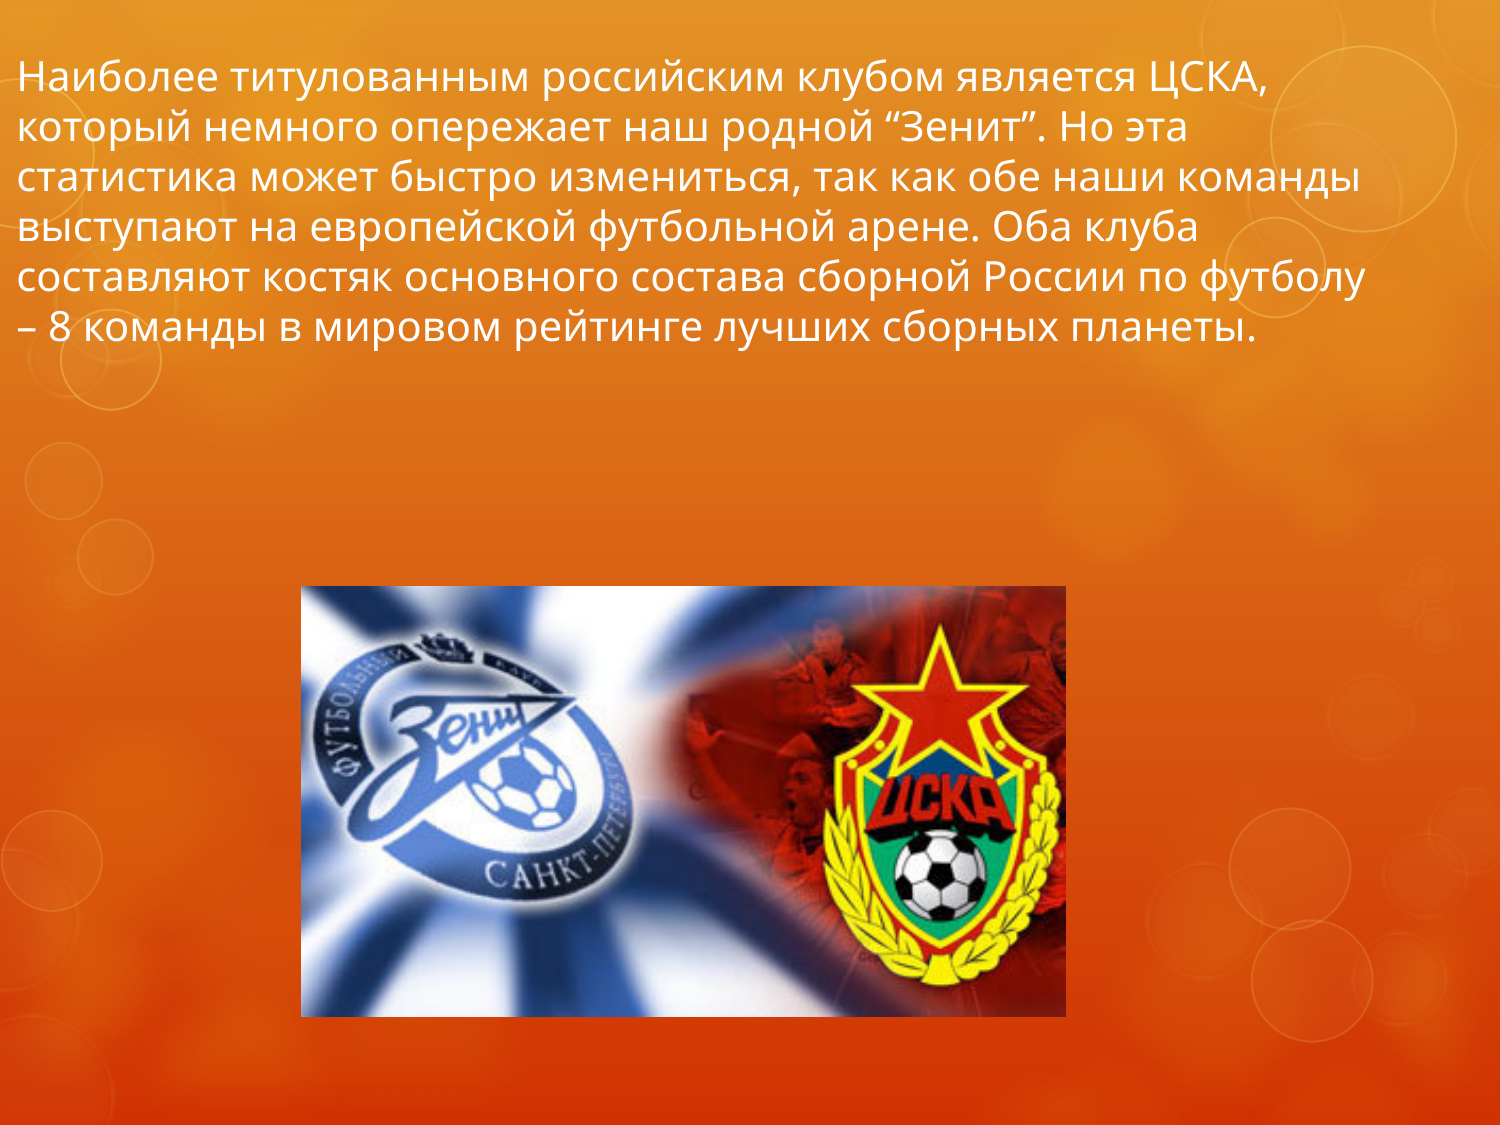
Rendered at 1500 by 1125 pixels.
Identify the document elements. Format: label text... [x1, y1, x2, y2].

picture [300, 585, 1067, 1018]
text_box Наиболее титулованным российским клубом является ЦСКА, который немного опережает наш родной “Зенит”. Но эта статистика может быстро измениться, так как обе наши команды выступают на европейской футбольной арене. Оба клуба составляют костяк основного состава сборной России по футболу – 8 команды в мировом рейтинге лучших сборных планеты. [1, 42, 1396, 358]
